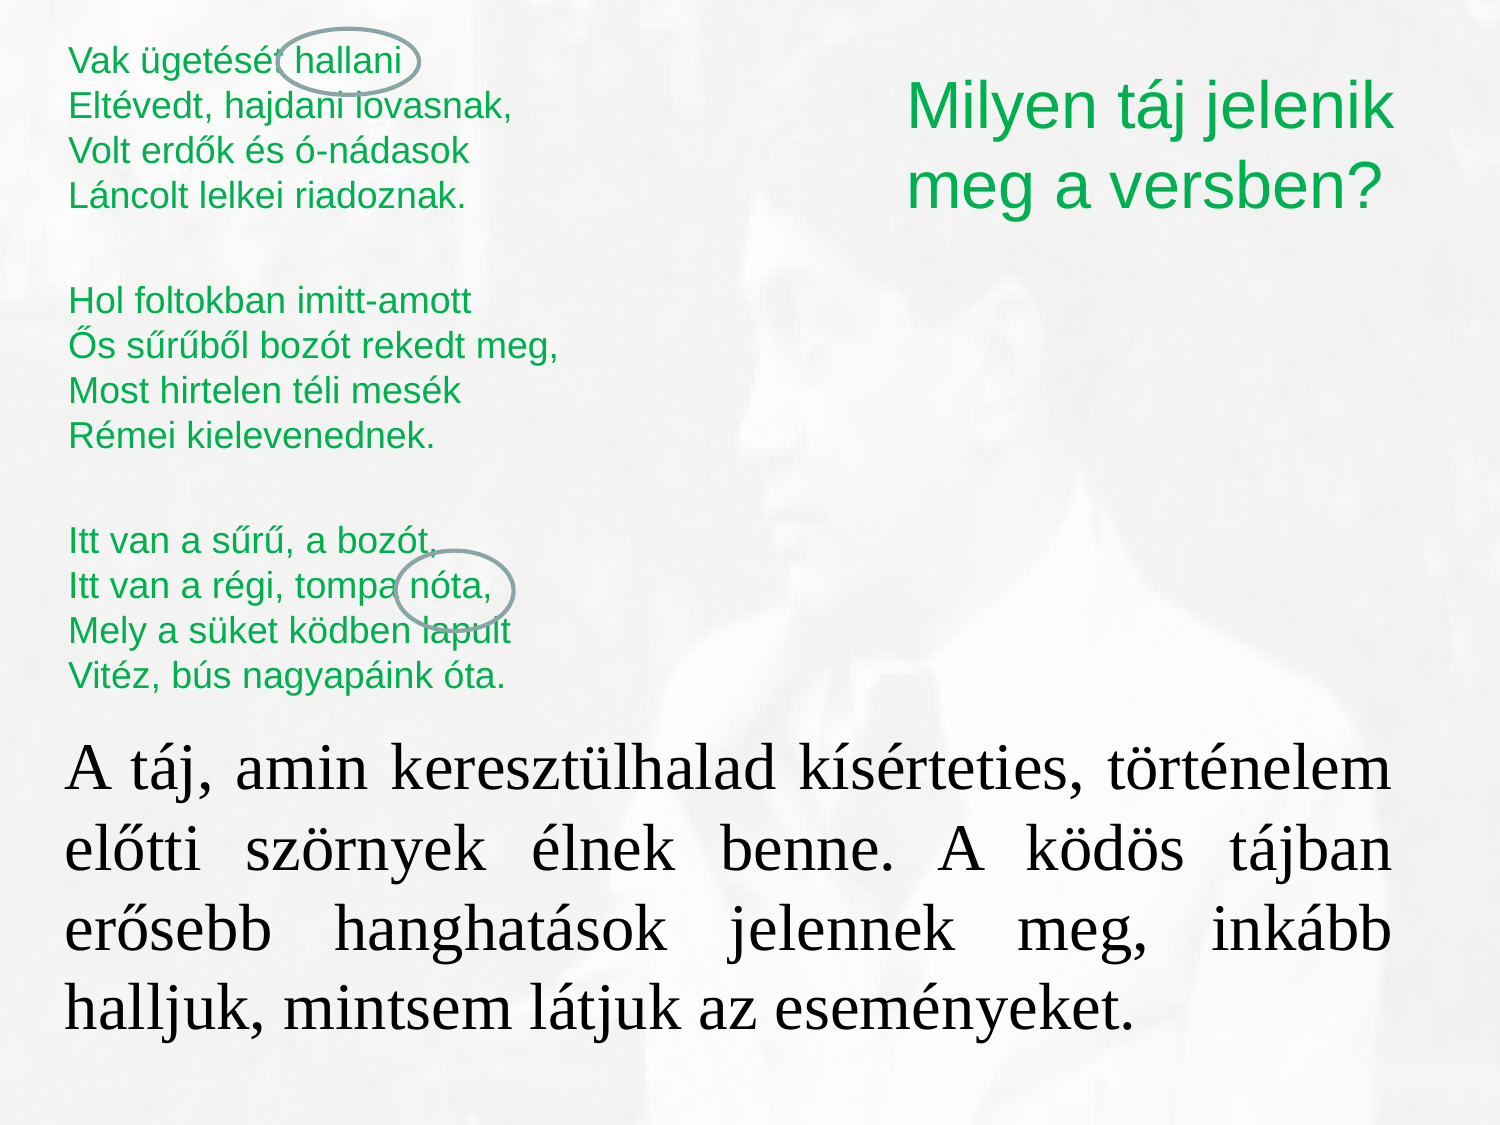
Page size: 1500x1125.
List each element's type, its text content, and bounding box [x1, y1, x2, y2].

text_box A táj, amin keresztülhalad kísérteties, történelem előtti szörnyek élnek benne. A ködös tájban erősebb hanghatások jelennek meg, inkább halljuk, mintsem látjuk az eseményeket. [49, 715, 1410, 1051]
text_box Milyen táj jelenik meg a versben? [891, 54, 1471, 310]
text_box [275, 26, 422, 97]
list Vak ügetését hallani Eltévedt, hajdani lovasnak, Volt erdők és ó-nádasok Láncolt lelkei riadoznak. Hol foltokban imitt-amott Ős sűrűből bozót rekedt meg, Most hirtelen téli mesék Rémei kielevenednek. Itt van a sűrű, a bozót, Itt van a régi, tompa nóta, Mely a süket ködben lapult Vitéz, bús nagyapáink óta. [53, 28, 892, 715]
text_box [393, 548, 516, 634]
